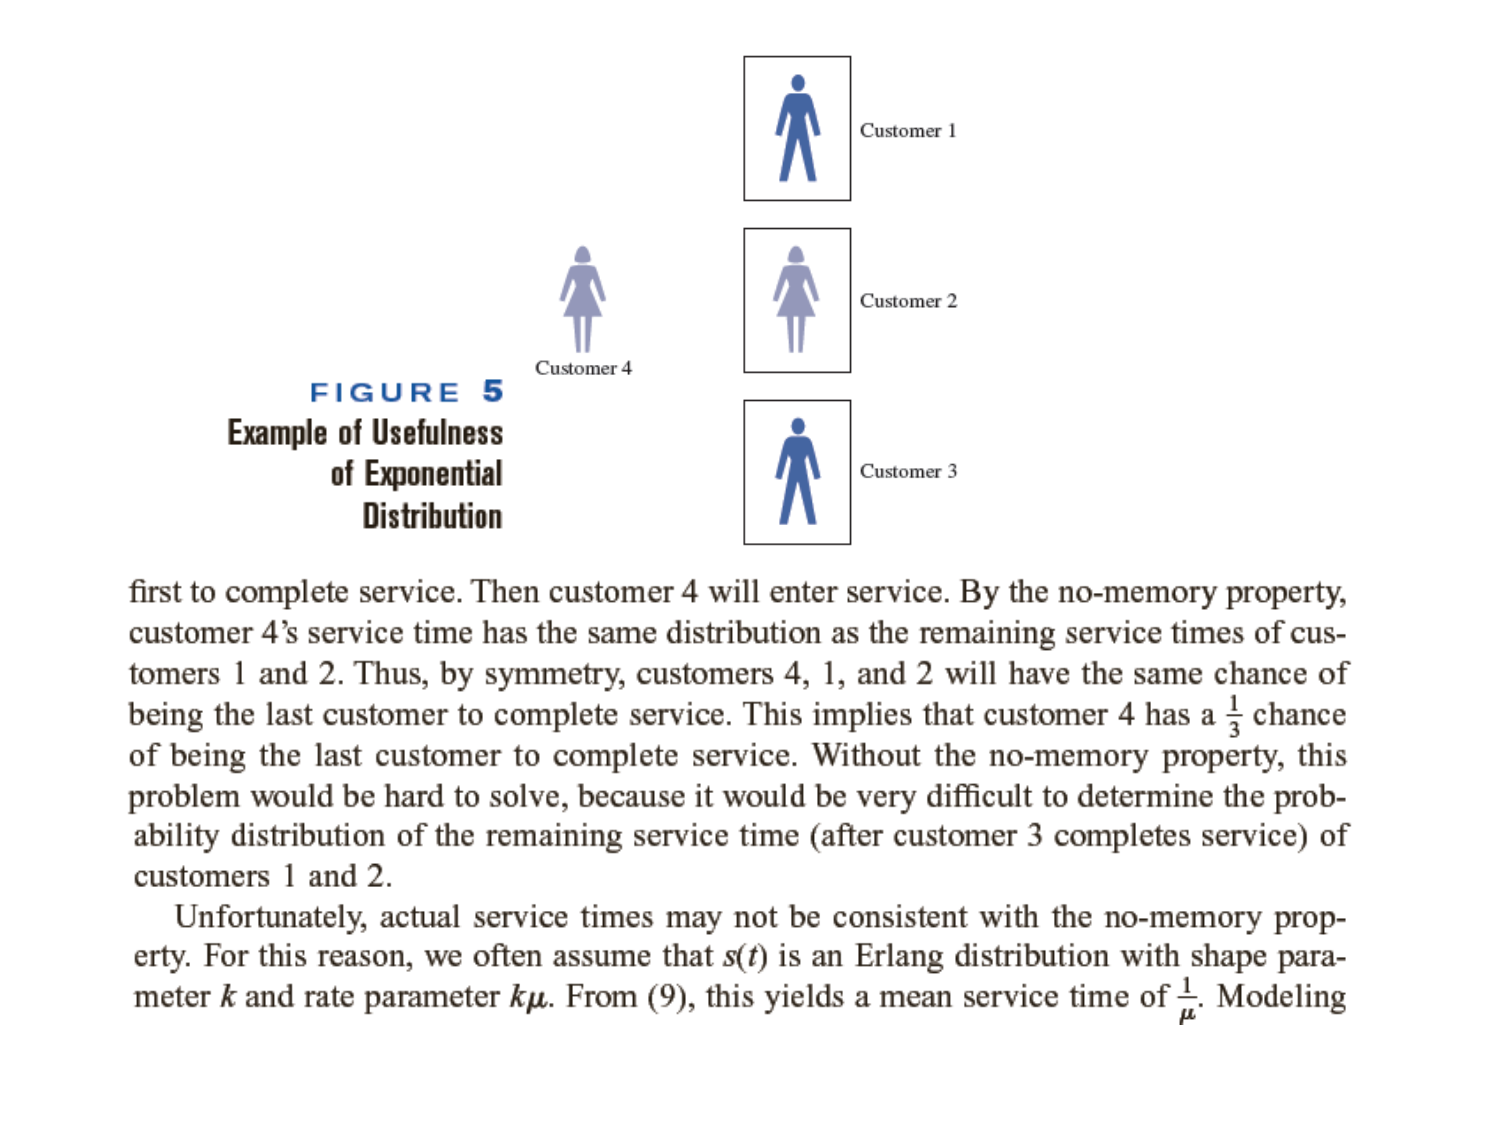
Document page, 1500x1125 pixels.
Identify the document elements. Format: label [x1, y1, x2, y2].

picture [224, 365, 512, 538]
picture [527, 52, 973, 551]
picture [124, 576, 1353, 1026]
